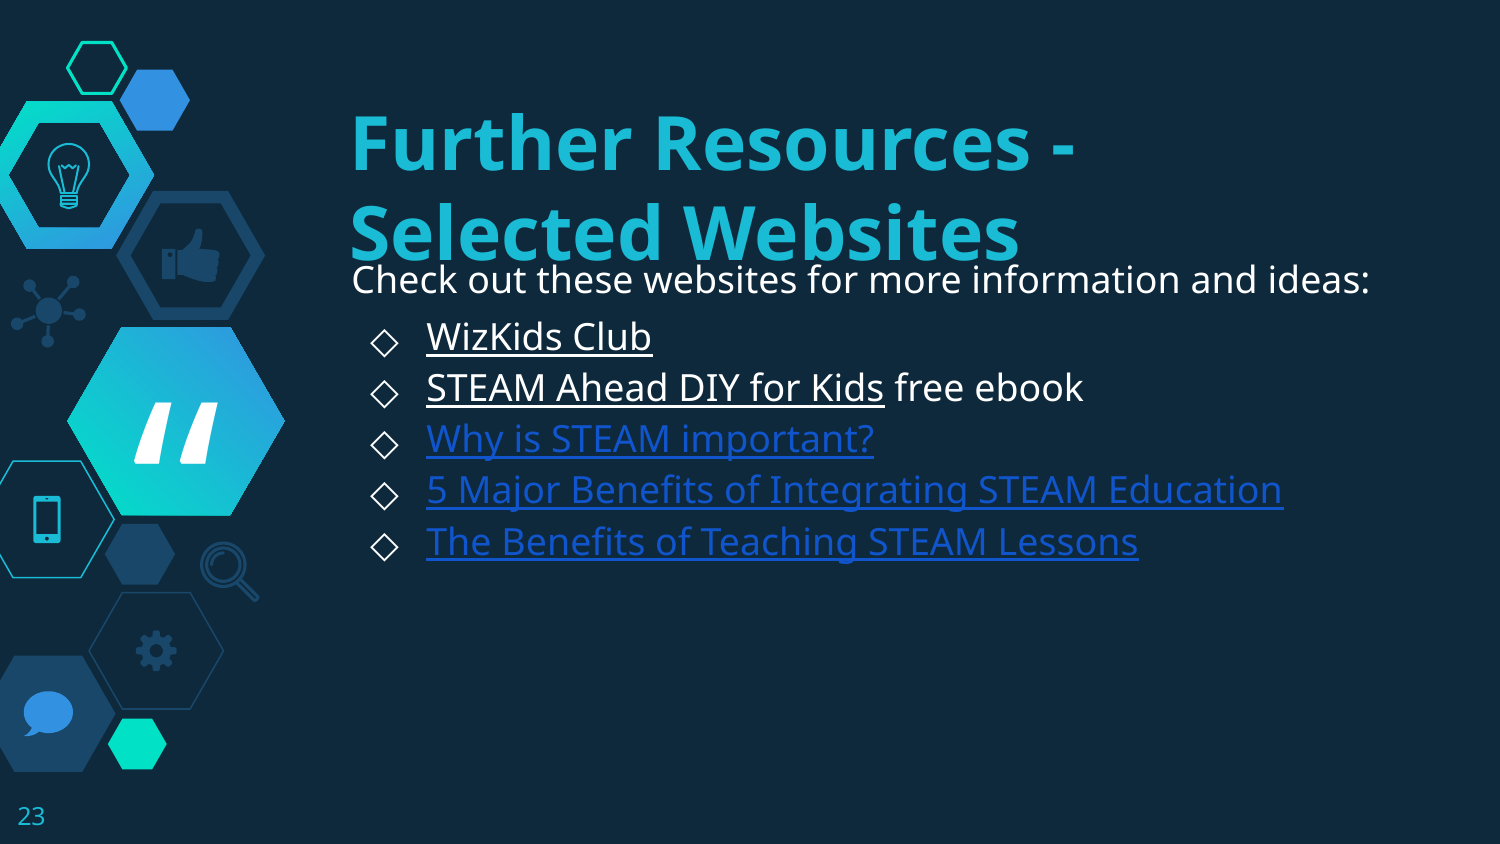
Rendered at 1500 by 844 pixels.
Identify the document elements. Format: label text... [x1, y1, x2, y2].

title Further Resources - Selected Websites [334, 184, 1489, 291]
list Check out these websites for more information and ideas: WizKids Club STEAM Ahead DIY for Kids free ebook Why is STEAM important? 5 Major Benefits of Integrating STEAM Education The Benefits of Teaching STEAM Lessons [336, 292, 1491, 675]
slide_number ‹#› [2, 785, 93, 844]
